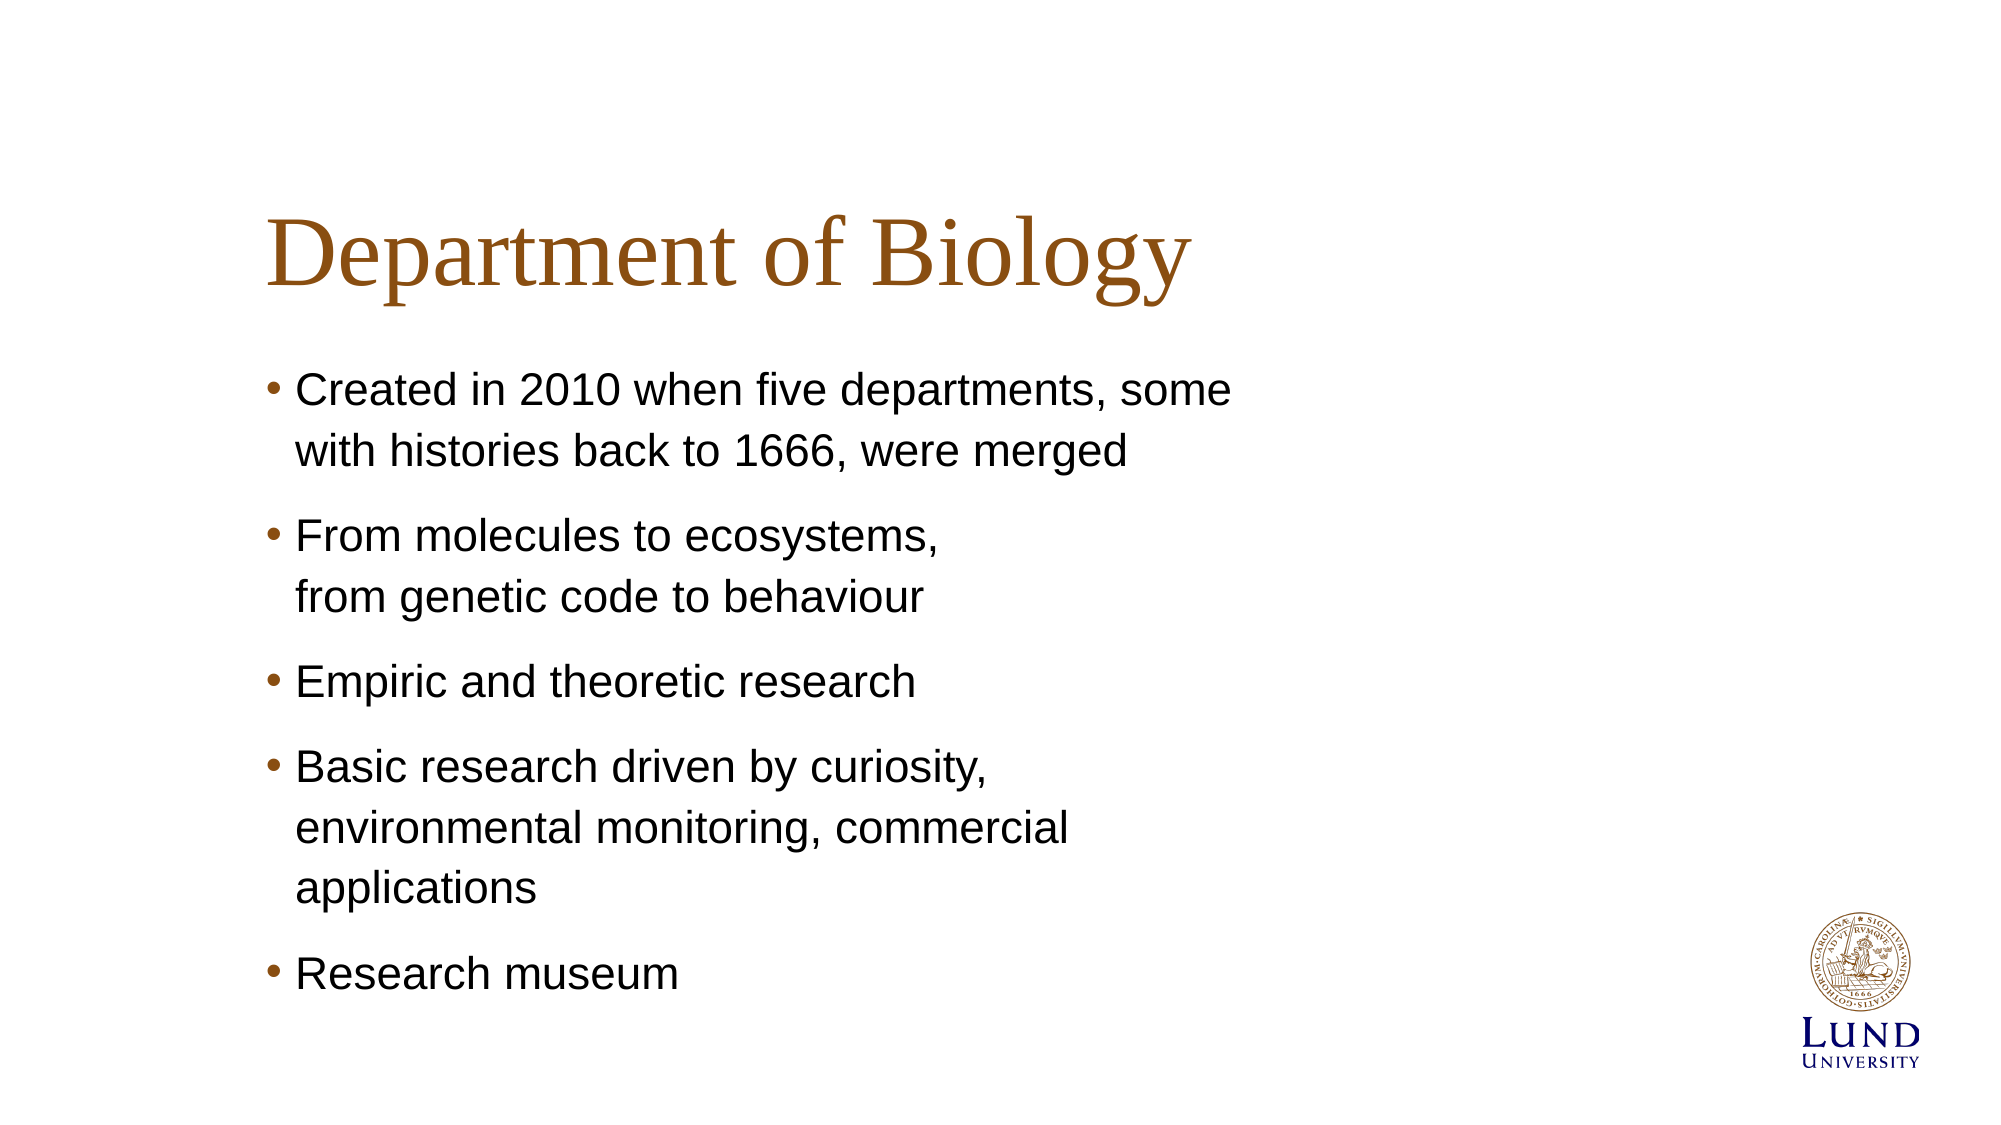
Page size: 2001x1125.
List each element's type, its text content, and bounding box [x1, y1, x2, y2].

list Created in 2010 when five departments, some with histories back to 1666, were merged From molecules to ecosystems, from genetic code to behaviour Empiric and theoretic research Basic research driven by curiosity, environmental monitoring, commercial applications Research museum [265, 354, 1236, 1004]
title Department of Biology [265, 59, 1713, 355]
